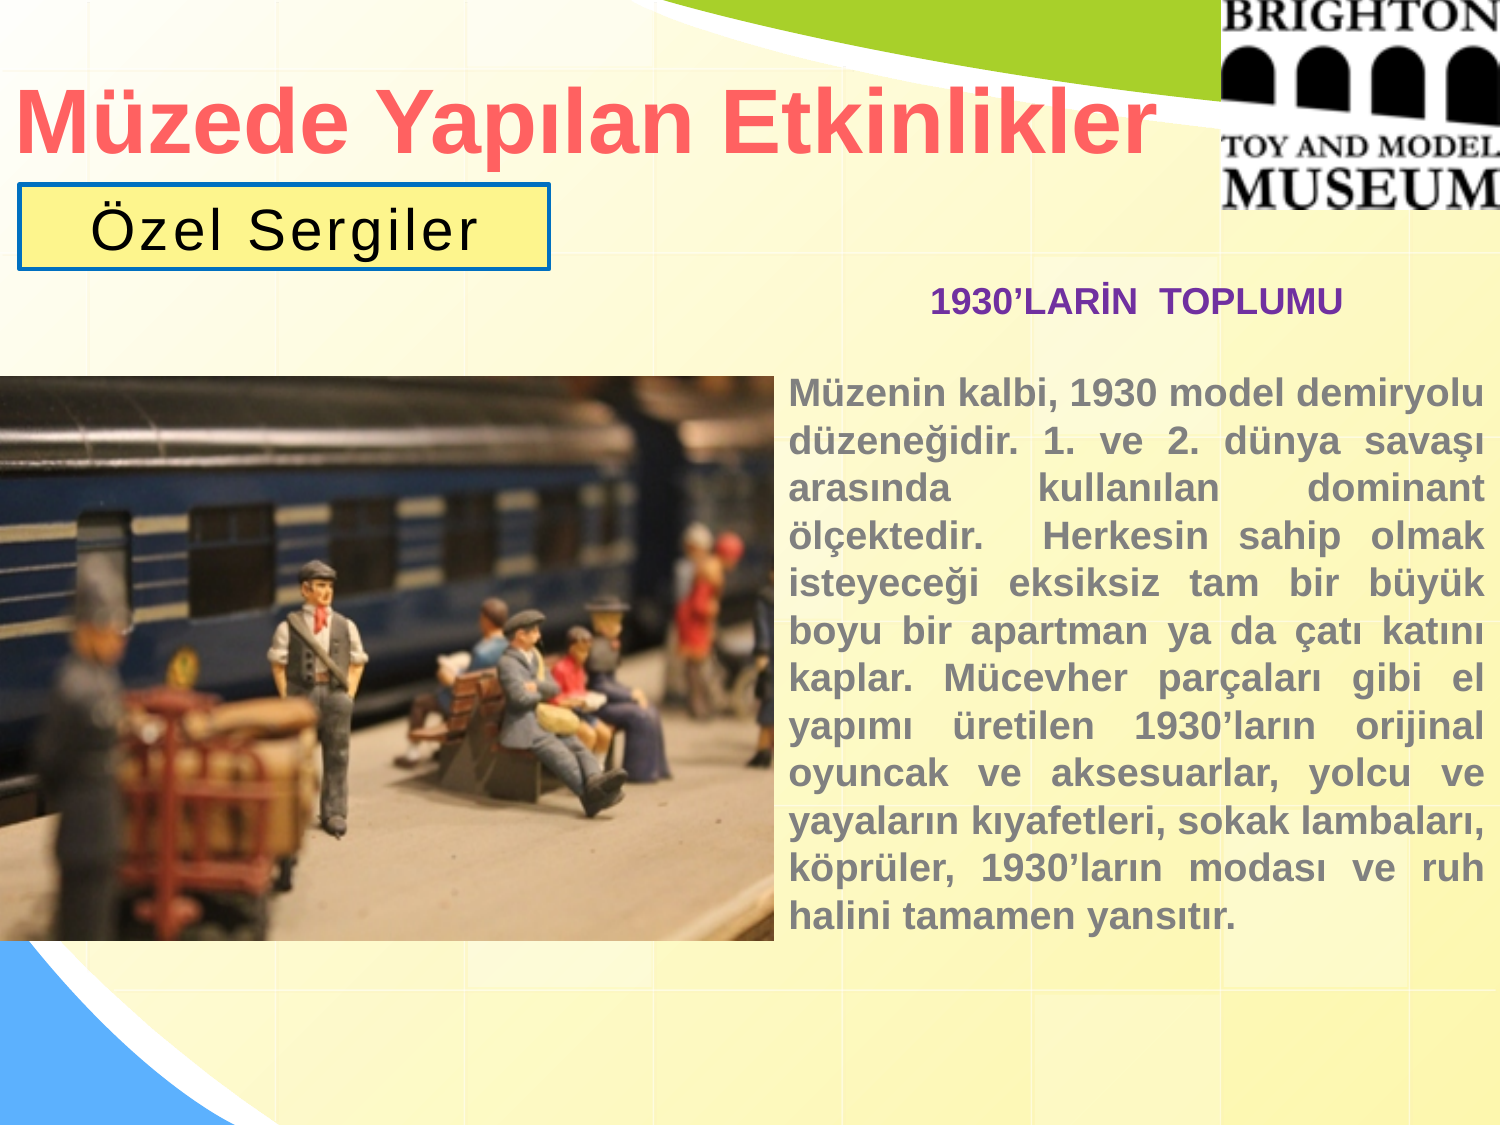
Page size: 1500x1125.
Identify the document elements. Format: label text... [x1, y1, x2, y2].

text_box 1930’lArin TOPLUMu Müzenin kalbi, 1930 model demiryolu düzeneğidir. 1. ve 2. dünya savaşı arasında kullanılan dominant ölçektedir. Herkesin sahip olmak isteyeceği eksiksiz tam bir büyük boyu bir apartman ya da çatı katını kaplar. Mücevher parçaları gibi el yapımı üretilen 1930’ların orijinal oyuncak ve aksesuarlar, yolcu ve yayaların kıyafetleri, sokak lambaları, köprüler, 1930’ların modası ve ruh halini tamamen yansıtır. [773, 269, 1500, 945]
text_box Özel Sergiler [17, 182, 551, 271]
picture [1221, 0, 1500, 210]
picture [0, 376, 774, 941]
title Müzede Yapılan Etkinlikler [0, 54, 1235, 207]
